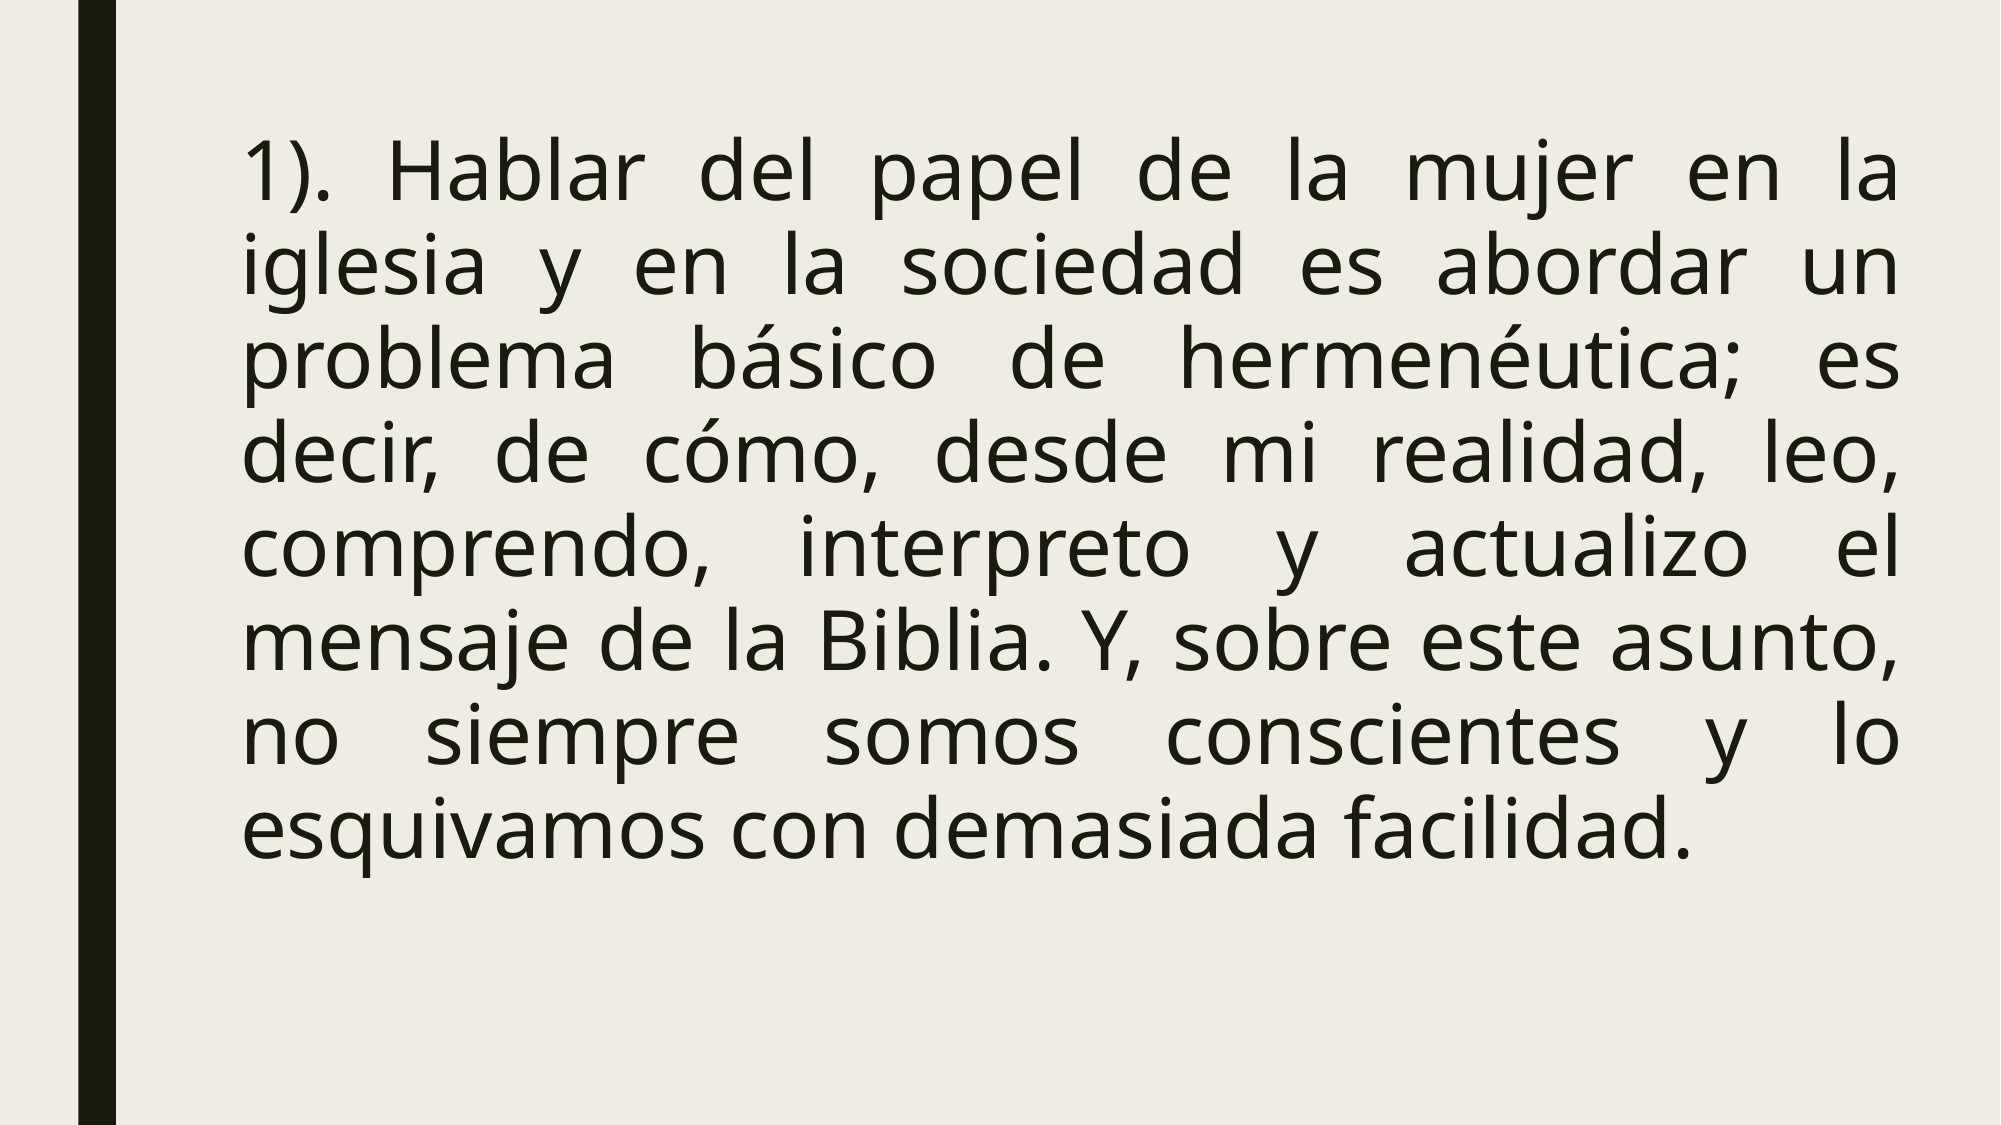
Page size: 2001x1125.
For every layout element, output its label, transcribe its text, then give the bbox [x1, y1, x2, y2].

list 1). Hablar del papel de la mujer en la iglesia y en la sociedad es abordar un problema básico de hermenéutica; es decir, de cómo, desde mi realidad, leo, comprendo, interpreto y actualizo el mensaje de la Biblia. Y, sobre este asunto, no siempre somos conscientes y lo esquivamos con demasiada facilidad. [225, 68, 1919, 1057]
